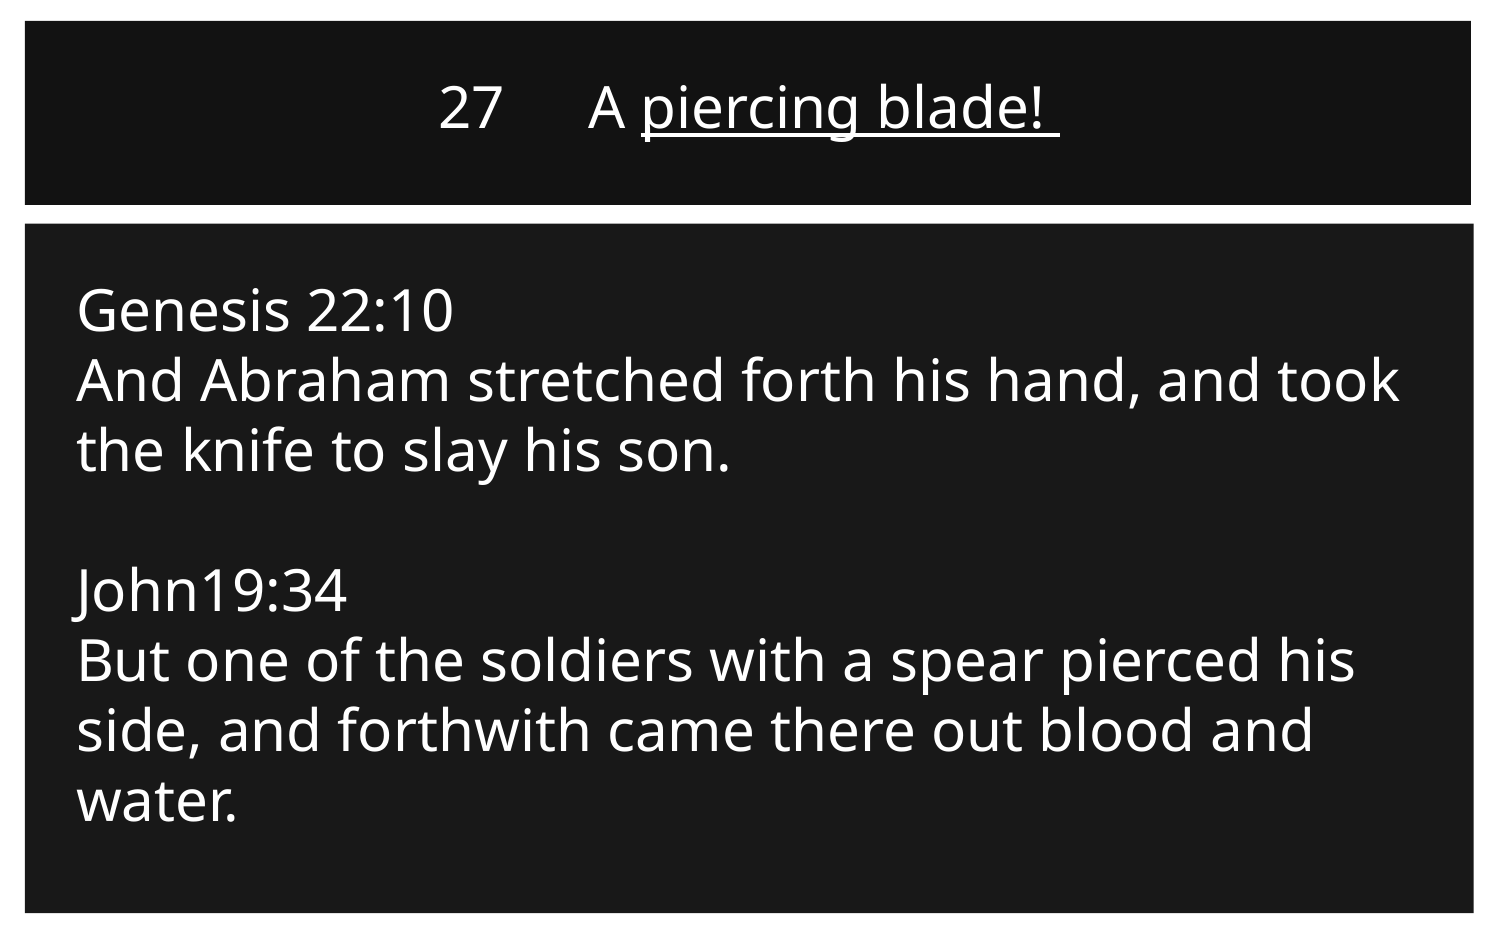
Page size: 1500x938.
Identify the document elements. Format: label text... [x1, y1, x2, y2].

text_box Genesis 22:10 And Abraham stretched forth his hand, and took the knife to slay his son. John19:34 But one of the soldiers with a spear pierced his side, and forthwith came there out blood and water. [61, 265, 1436, 841]
text_box 27 A piercing blade! [45, 62, 1453, 148]
